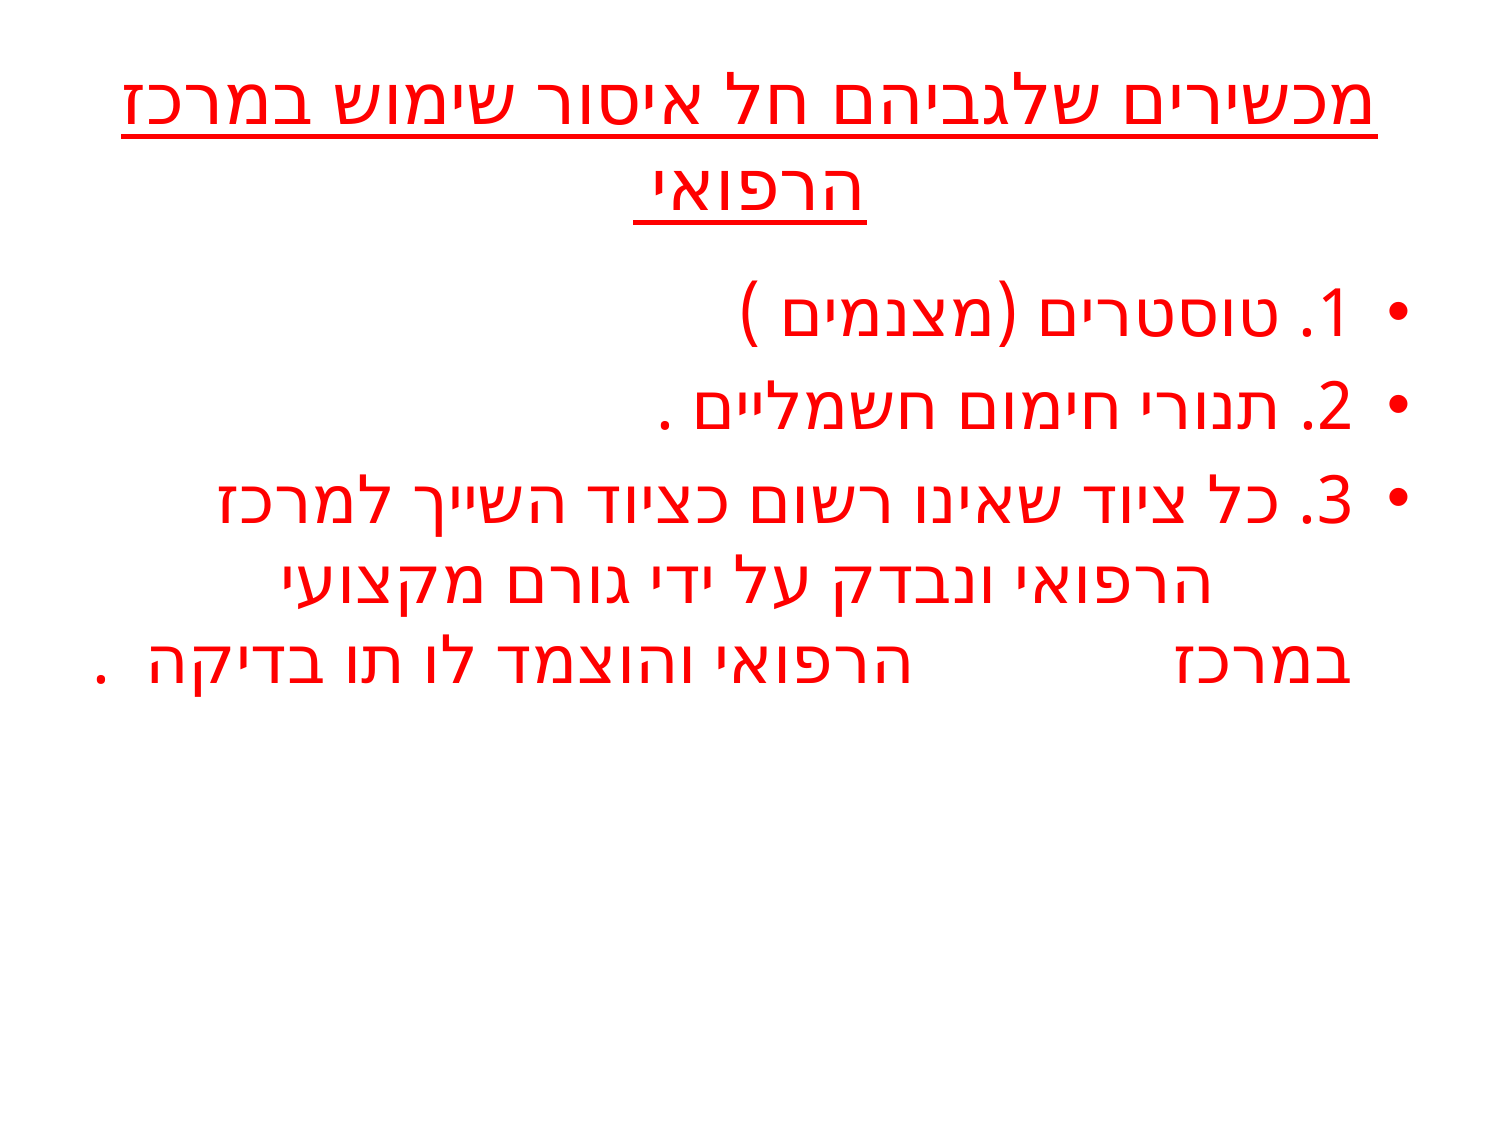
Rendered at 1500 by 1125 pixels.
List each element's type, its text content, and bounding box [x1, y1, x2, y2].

title מכשירים שלגביהם חל איסור שימוש במרכז הרפואי [75, 45, 1425, 233]
list 1. טוסטרים (מצנמים ) 2. תנורי חימום חשמליים . 3. כל ציוד שאינו רשום כציוד השייך למרכז הרפואי ונבדק על ידי גורם מקצועי במרכז הרפואי והוצמד לו תו בדיקה . [75, 262, 1425, 1005]
